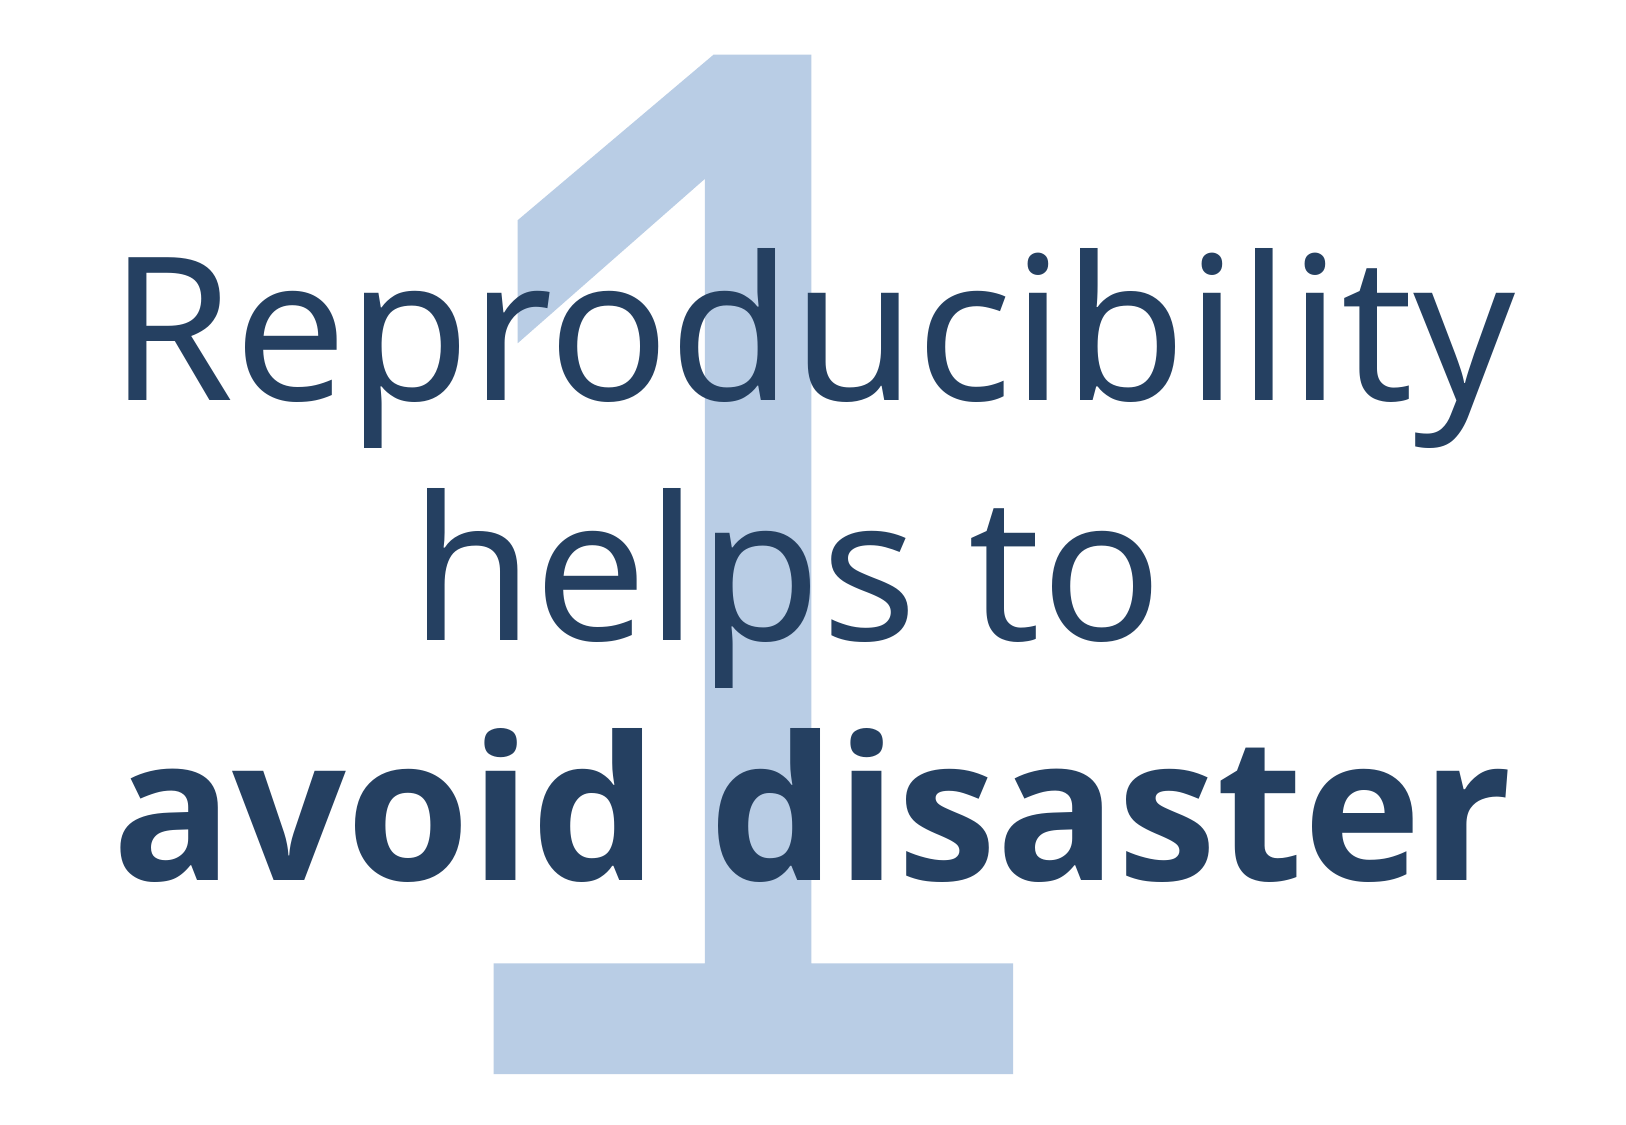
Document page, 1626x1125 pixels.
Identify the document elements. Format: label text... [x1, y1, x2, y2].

title Reproducibility helps to avoid disaster [0, 0, 1625, 1125]
